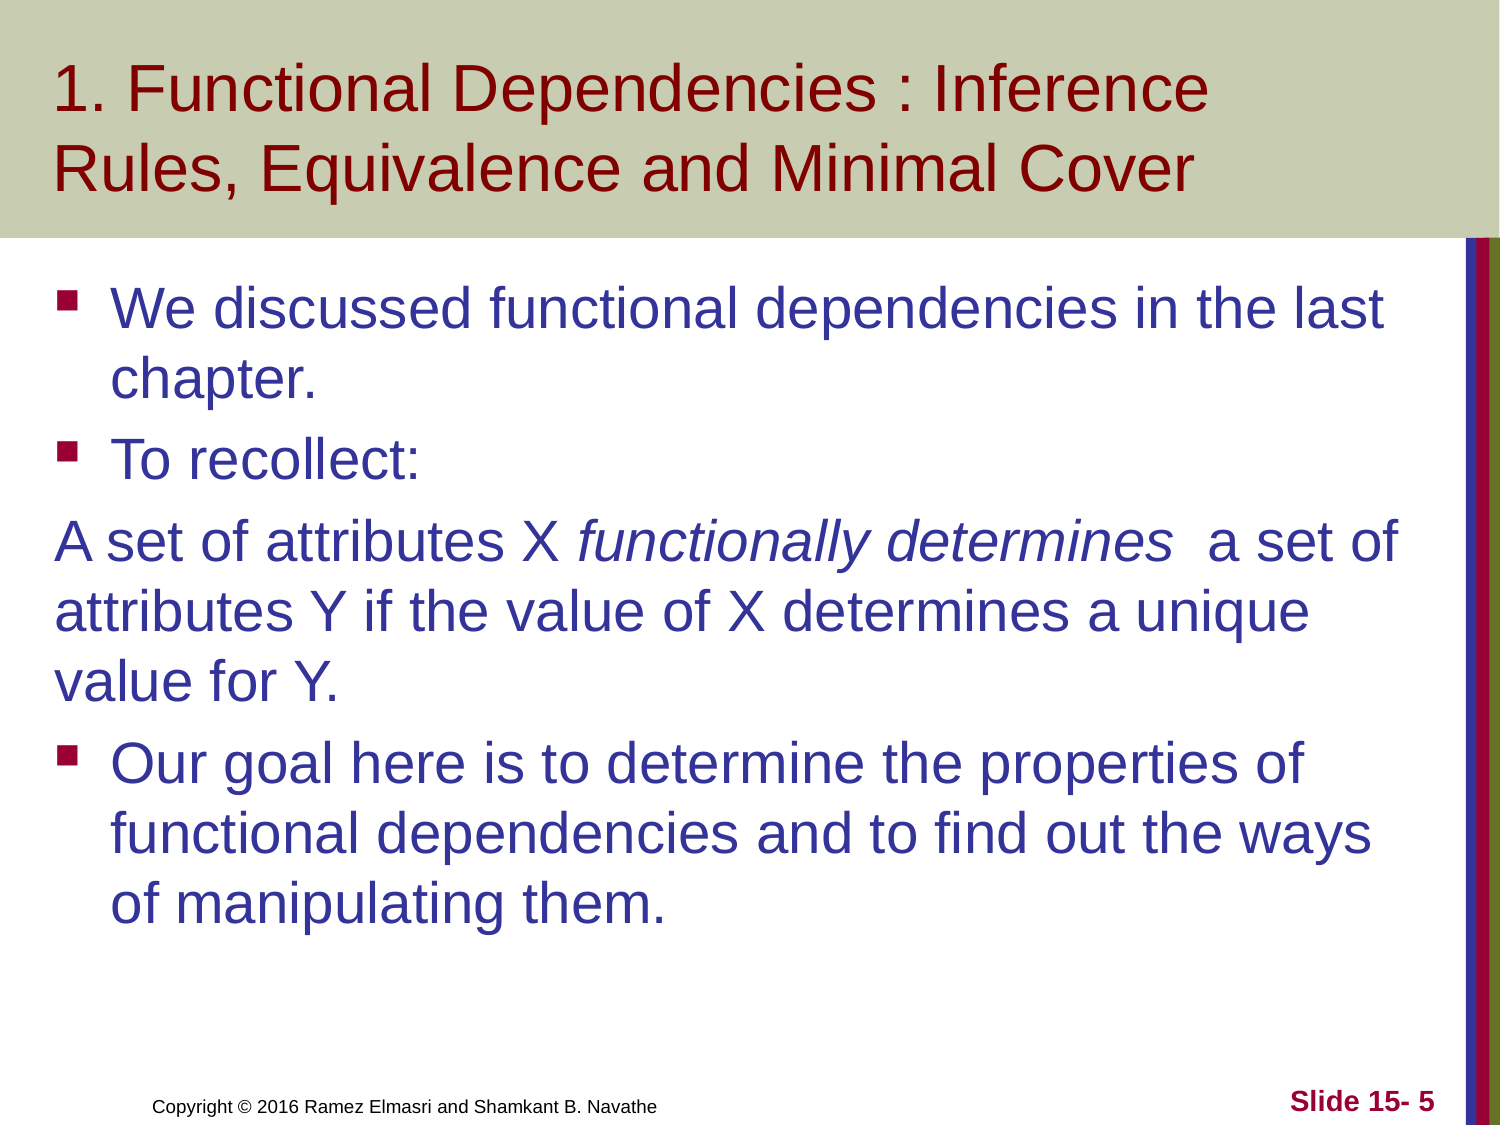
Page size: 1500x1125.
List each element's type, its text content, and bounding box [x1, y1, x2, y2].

title 1. Functional Dependencies : Inference Rules, Equivalence and Minimal Cover [37, 49, 1317, 213]
list We discussed functional dependencies in the last chapter. To recollect: A set of attributes X functionally determines a set of attributes Y if the value of X determines a unique value for Y. Our goal here is to determine the properties of functional dependencies and to find out the ways of manipulating them. [39, 262, 1400, 1013]
slide_number Slide 15- 5 [1137, 1050, 1450, 1125]
